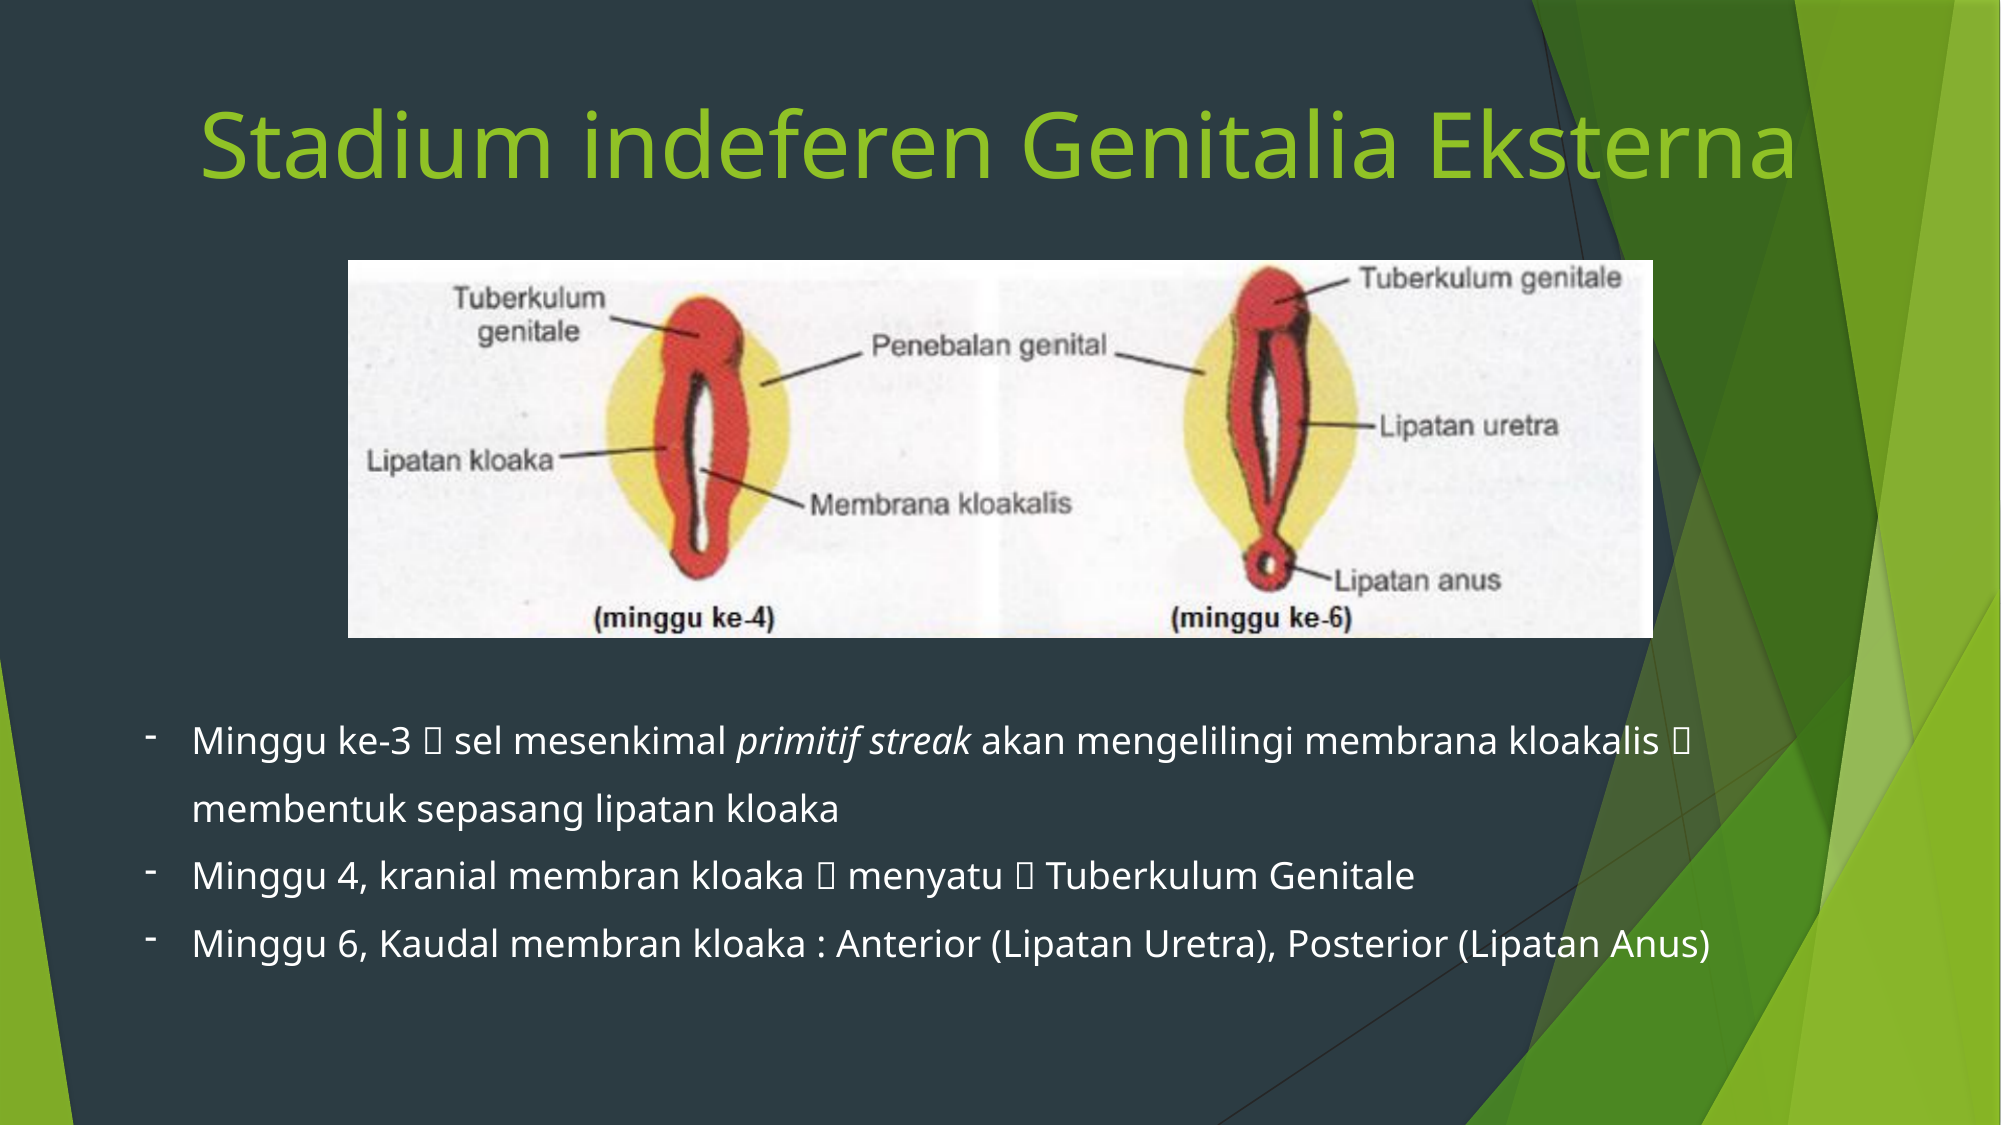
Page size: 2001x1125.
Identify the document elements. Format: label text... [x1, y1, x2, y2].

text_box Minggu ke-3  sel mesenkimal primitif streak akan mengelilingi membrana kloakalis  membentuk sepasang lipatan kloaka Minggu 4, kranial membran kloaka  menyatu  Tuberkulum Genitale Minggu 6, Kaudal membran kloaka : Anterior (Lipatan Uretra), Posterior (Lipatan Anus) [129, 687, 1861, 1040]
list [347, 260, 1654, 639]
title Stadium indeferen Genitalia Eksterna [175, 79, 1826, 217]
